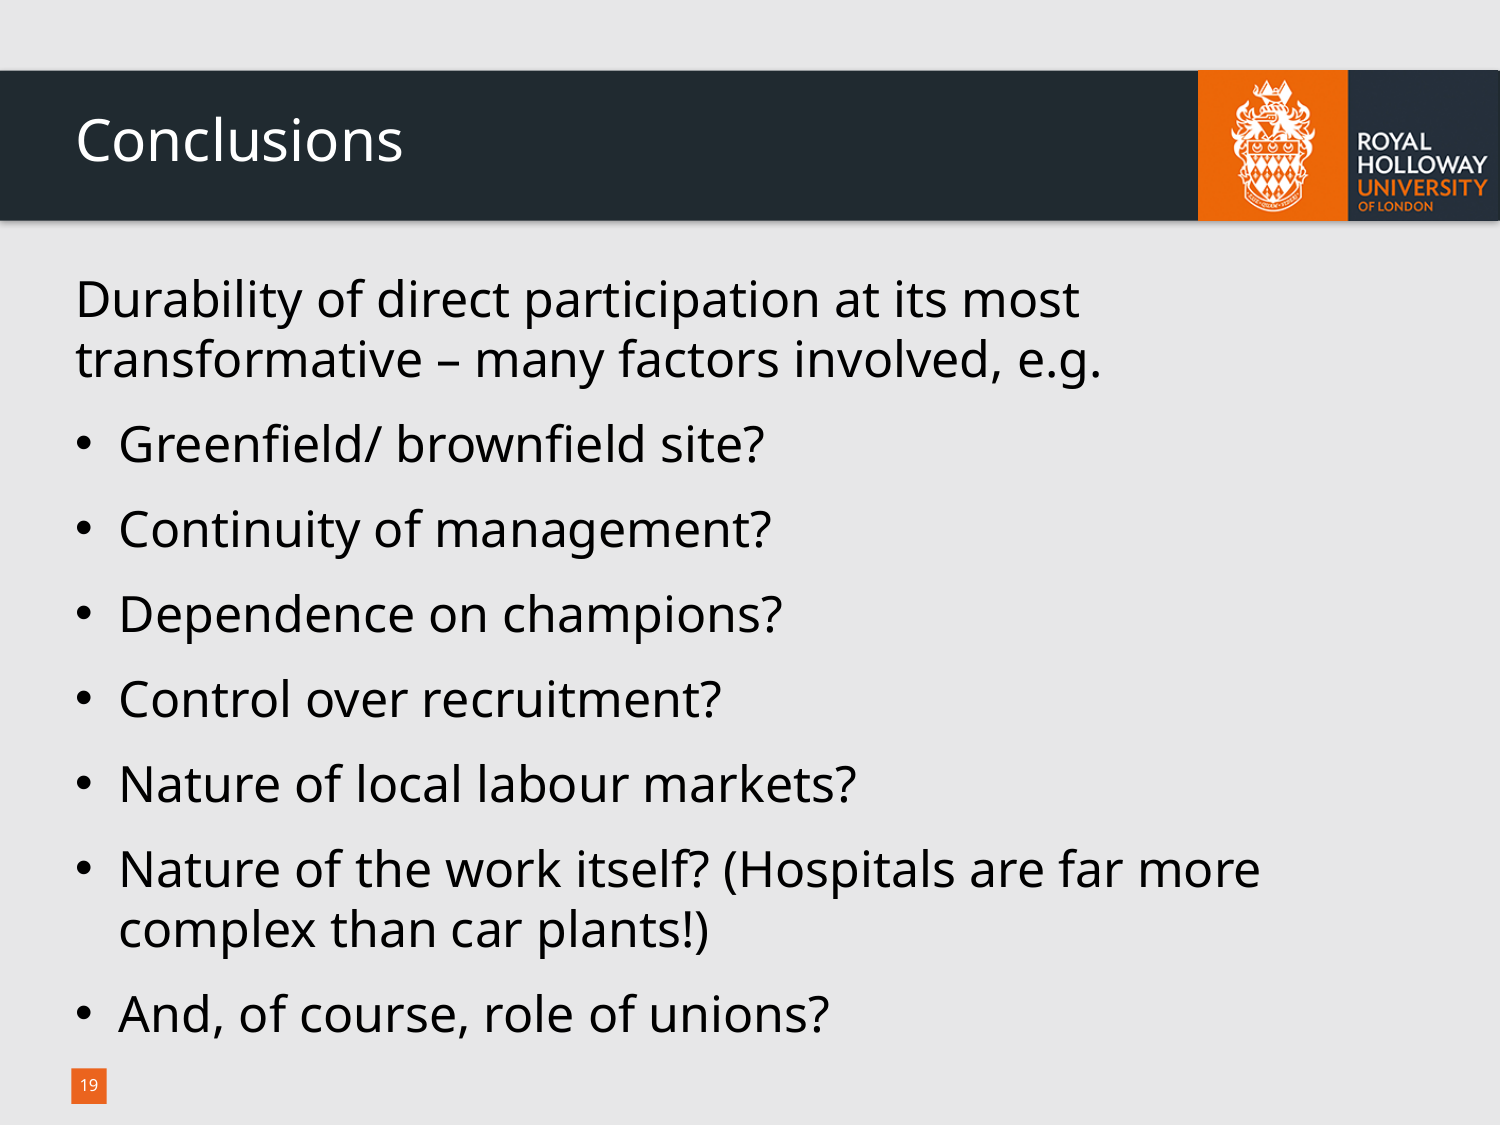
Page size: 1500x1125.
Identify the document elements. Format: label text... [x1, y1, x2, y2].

slide_number 19 [71, 1068, 107, 1104]
title Conclusions [75, 62, 1149, 214]
picture [1198, 70, 1498, 221]
list Durability of direct participation at its most transformative – many factors involved, e.g. Greenfield/ brownfield site? Continuity of management? Dependence on champions? Control over recruitment? Nature of local labour markets? Nature of the work itself? (Hospitals are far more complex than car plants!) And, of course, role of unions? [75, 267, 1425, 1069]
